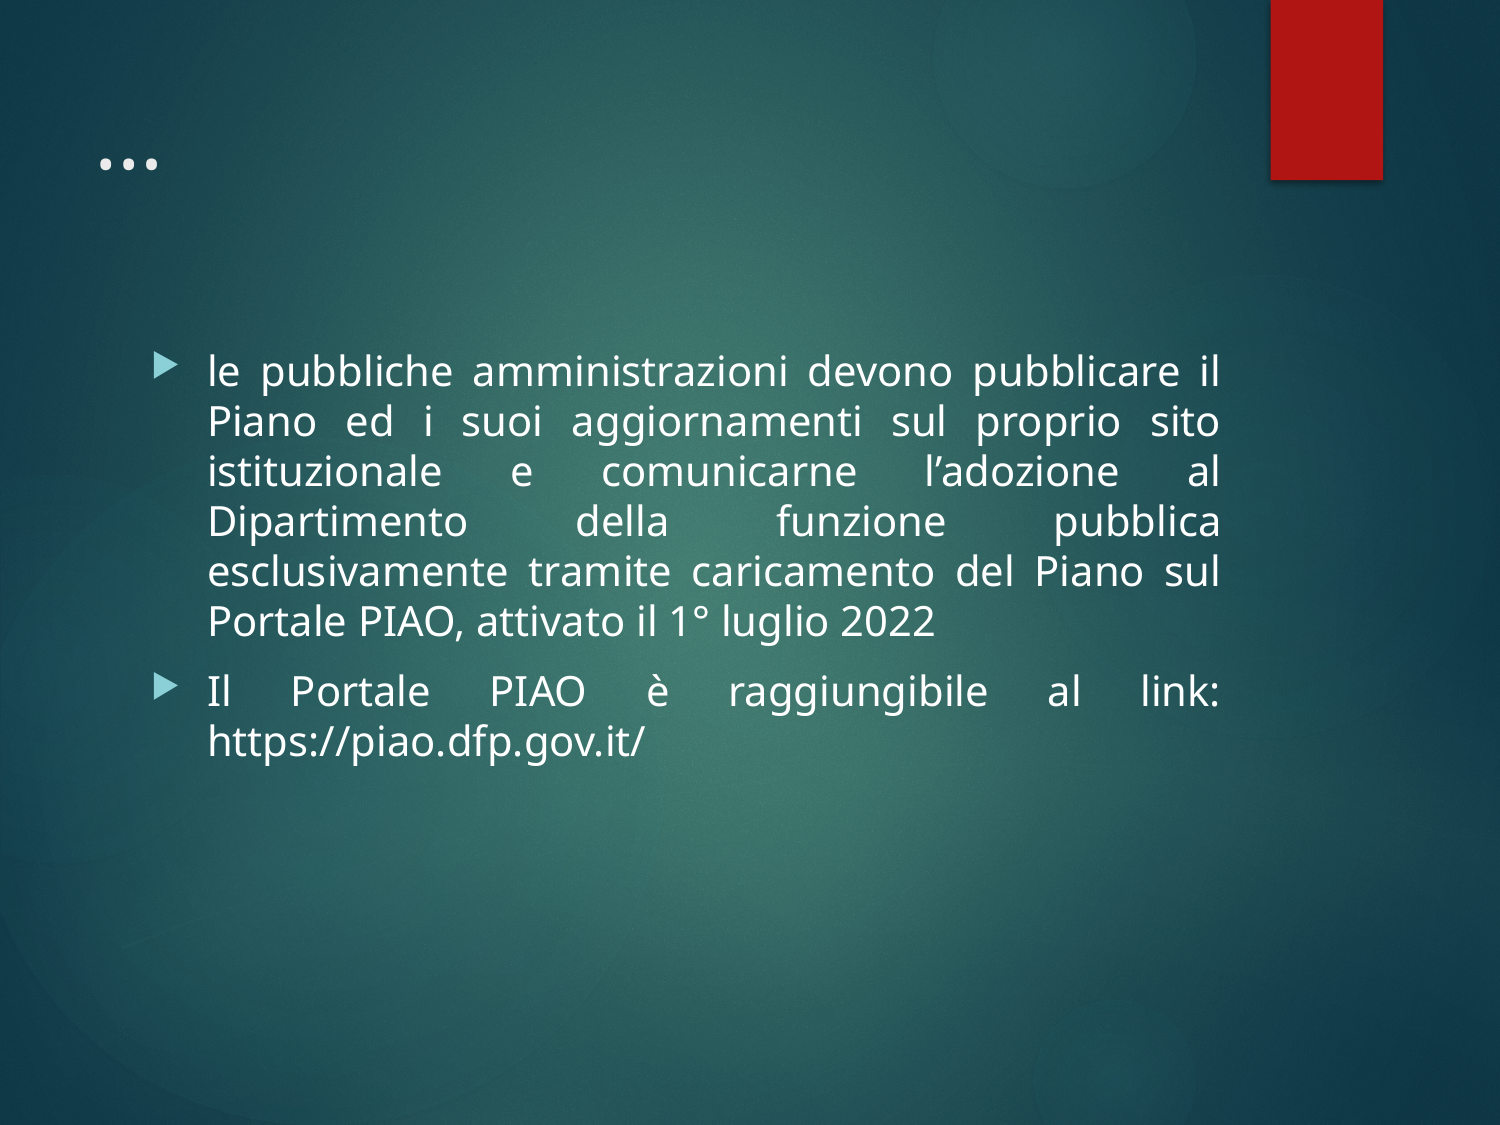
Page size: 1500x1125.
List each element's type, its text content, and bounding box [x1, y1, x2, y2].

title … [79, 74, 1237, 304]
list le pubbliche amministrazioni devono pubblicare il Piano ed i suoi aggiornamenti sul proprio sito istituzionale e comunicarne l’adozione al Dipartimento della funzione pubblica esclusivamente tramite caricamento del Piano sul Portale PIAO, attivato il 1° luglio 2022 Il Portale PIAO è raggiungibile al link: https://piao.dfp.gov.it/ [135, 336, 1237, 1025]
